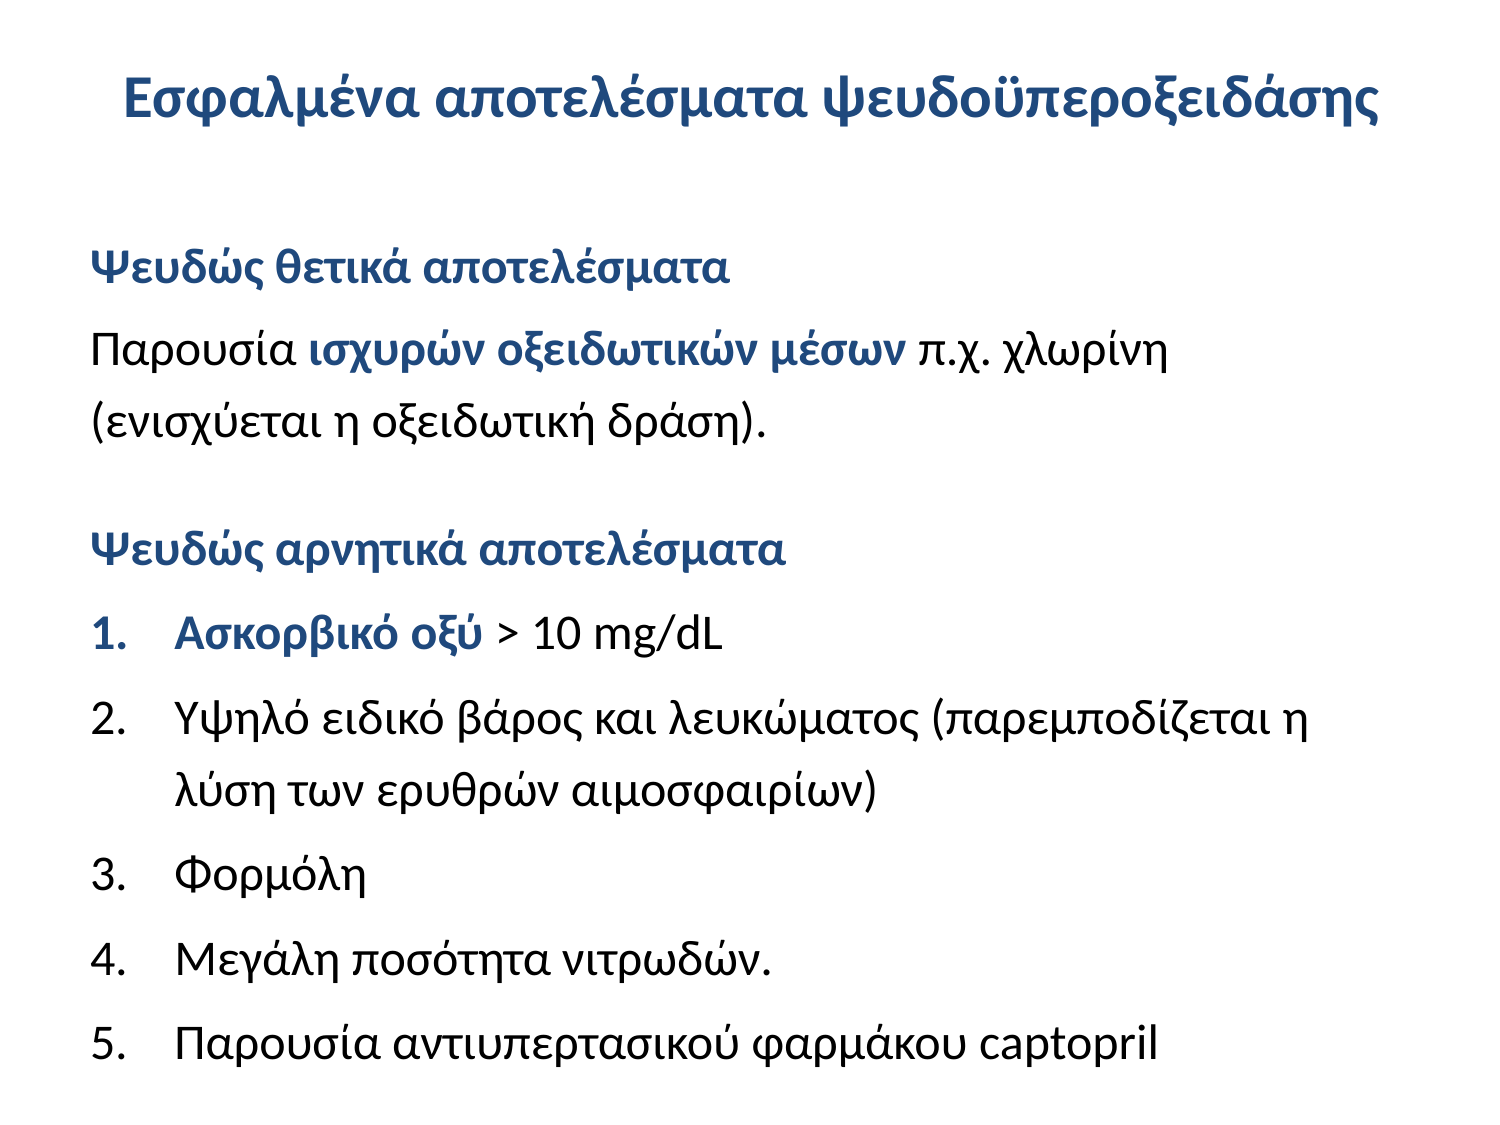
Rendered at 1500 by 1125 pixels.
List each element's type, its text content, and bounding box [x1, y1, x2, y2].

list Ψευδώς θετικά αποτελέσματα Παρουσία ισχυρών οξειδωτικών μέσων π.χ. χλωρίνη (ενισχύεται η οξειδωτική δράση). Ψευδώς αρνητικά αποτελέσματα Ασκορβικό οξύ > 10 mg/dL Υψηλό ειδικό βάρος και λευκώματος (παρεμποδίζεται η λύση των ερυθρών αιμοσφαιρίων) Φορμόλη Μεγάλη ποσότητα νιτρωδών. Παρουσία αντιυπερτασικού φαρμάκου captopril [75, 196, 1425, 1125]
title Εσφαλμένα αποτελέσματα ψευδοϋπεροξειδάσης [76, 19, 1427, 169]
